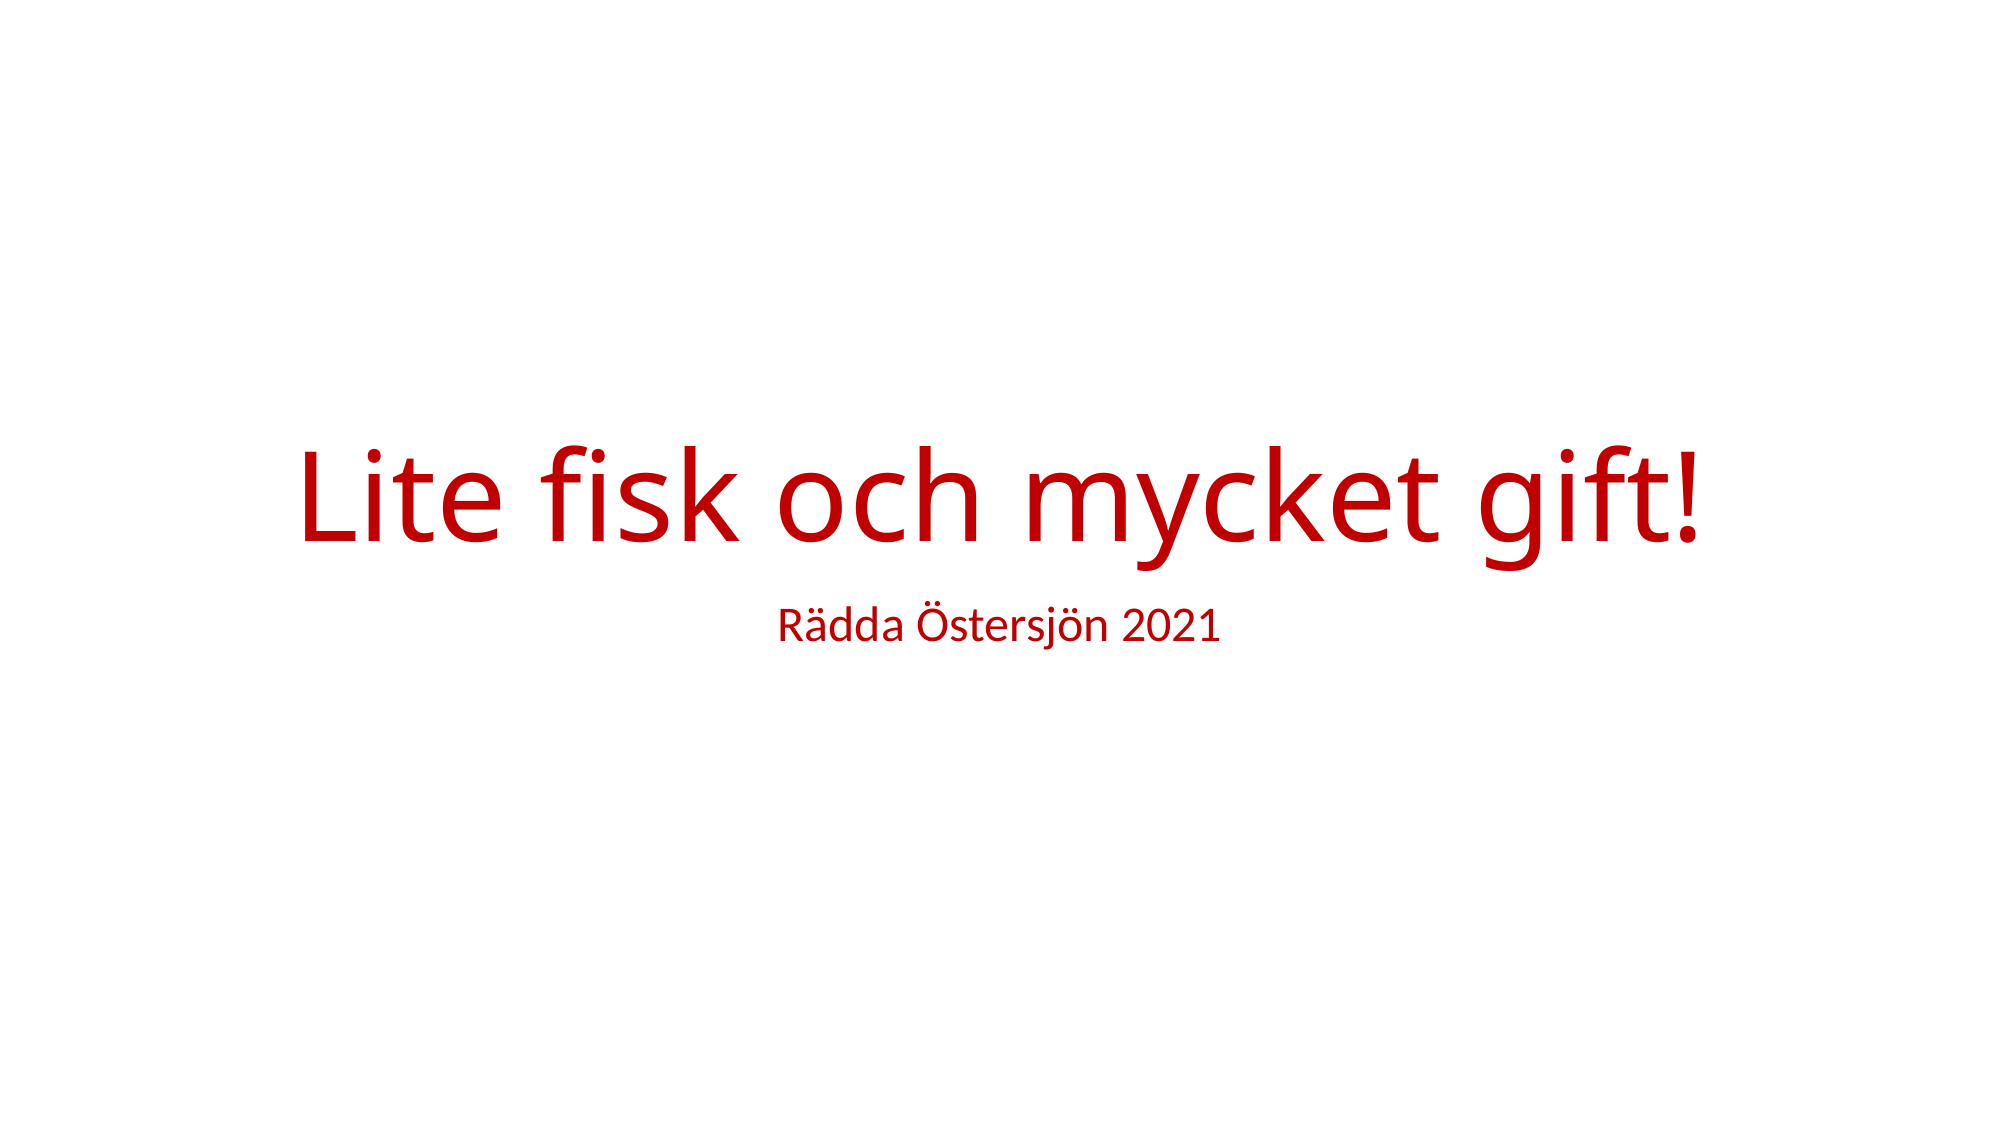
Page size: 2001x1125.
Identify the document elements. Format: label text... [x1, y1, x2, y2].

subtitle Rädda Östersjön 2021 [249, 590, 1750, 863]
title Lite fisk och mycket gift! [249, 184, 1750, 576]
